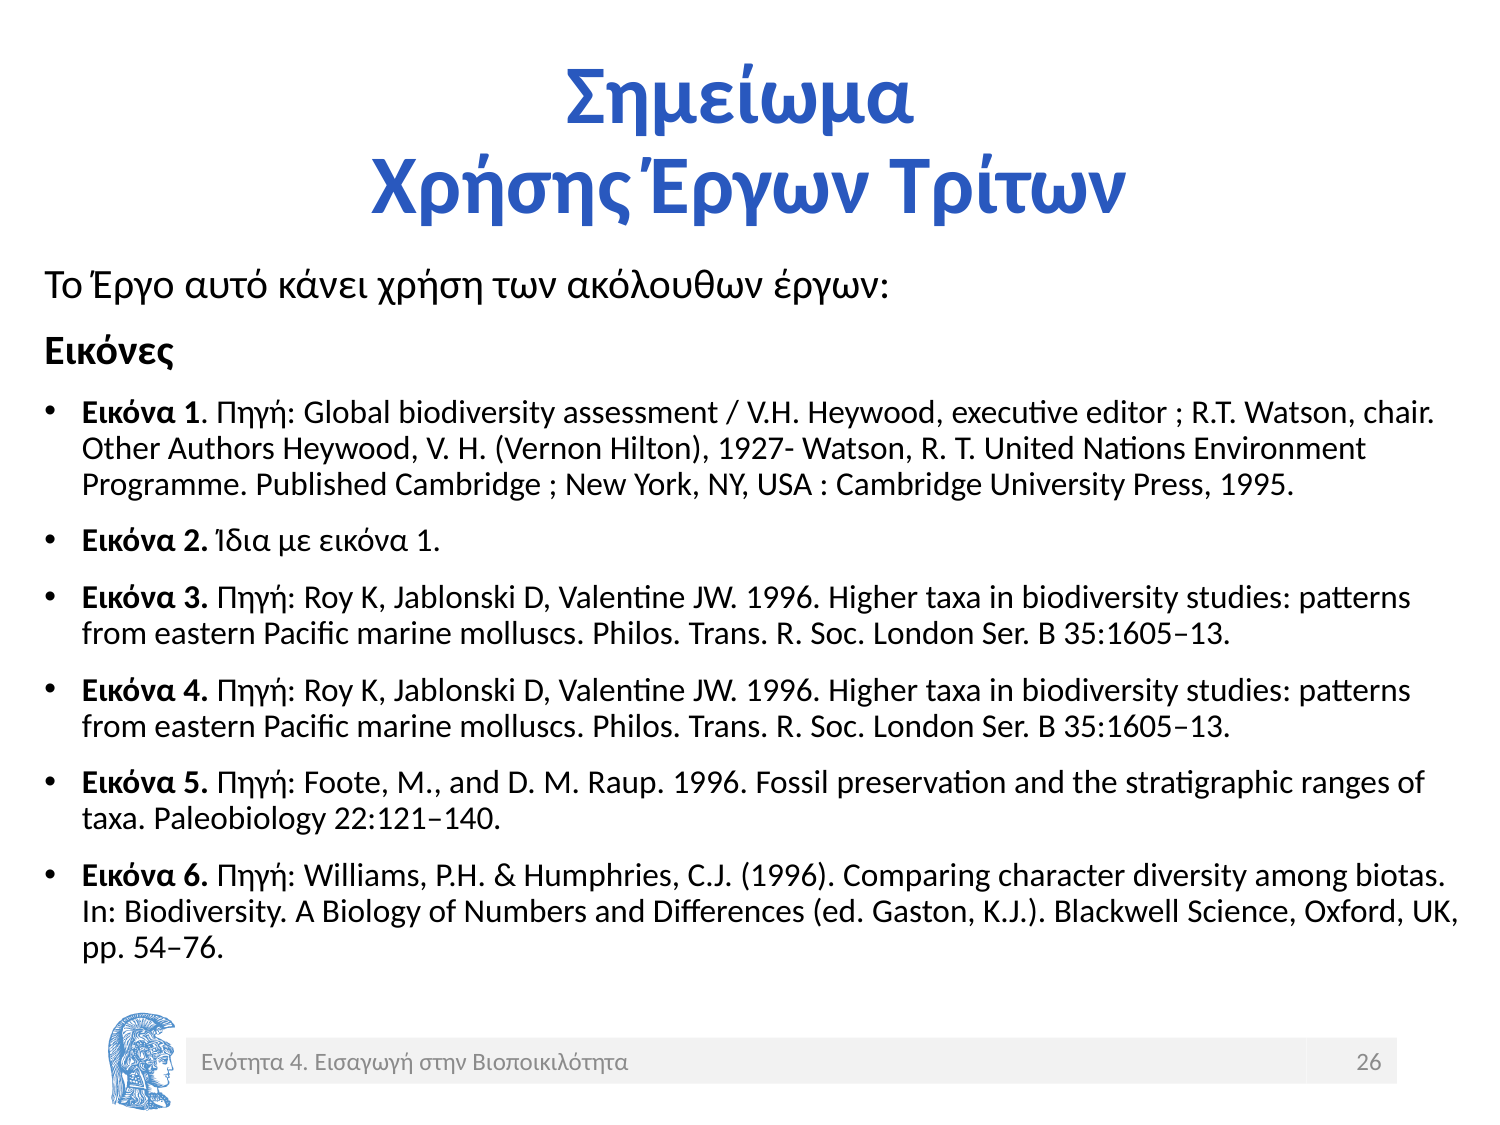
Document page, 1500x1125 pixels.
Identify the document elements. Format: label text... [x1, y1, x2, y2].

slide_number 26 [1306, 1037, 1397, 1084]
title Σημείωμα Χρήσης Έργων Τρίτων [0, 47, 1500, 236]
picture [103, 1011, 186, 1114]
footer Ενότητα 4. Εισαγωγή στην Βιοποικιλότητα [186, 1037, 1306, 1084]
list Το Έργο αυτό κάνει χρήση των ακόλουθων έργων: Εικόνες Εικόνα 1. Πηγή: Global biodiversity assessment /​ V.H. Heywood, executive editor ; R.T. Watson, chair. Other Authors Heywood, V. H. (Vernon Hilton), 1927- Watson, R. T. United Nations Environment Programme. Published Cambridge ; New York, NY, USA : Cambridge University Press, 1995. Εικόνα 2. Ίδια με εικόνα 1. Εικόνα 3. Πηγή: Roy K, Jablonski D, Valentine JW. 1996. Higher taxa in biodiversity studies: patterns from eastern Pacific marine molluscs. Philos. Trans. R. Soc. London Ser. B 35:1605–13. Εικόνα 4. Πηγή: Roy K, Jablonski D, Valentine JW. 1996. Higher taxa in biodiversity studies: patterns from eastern Pacific marine molluscs. Philos. Trans. R. Soc. London Ser. B 35:1605–13. Εικόνα 5. Πηγή: Foote, M., and D. M. Raup. 1996. Fossil preservation and the stratigraphic ranges of taxa. Paleobiology 22:121–140. Εικόνα 6. Πηγή: Williams, P.H. & Humphries, C.J. (1996). Comparing character diversity among biotas. In: Biodiversity. A Biology of Numbers and Differences (ed. Gaston, K.J.). Blackwell Science, Oxford, UK, pp. 54–76. [29, 255, 1483, 998]
